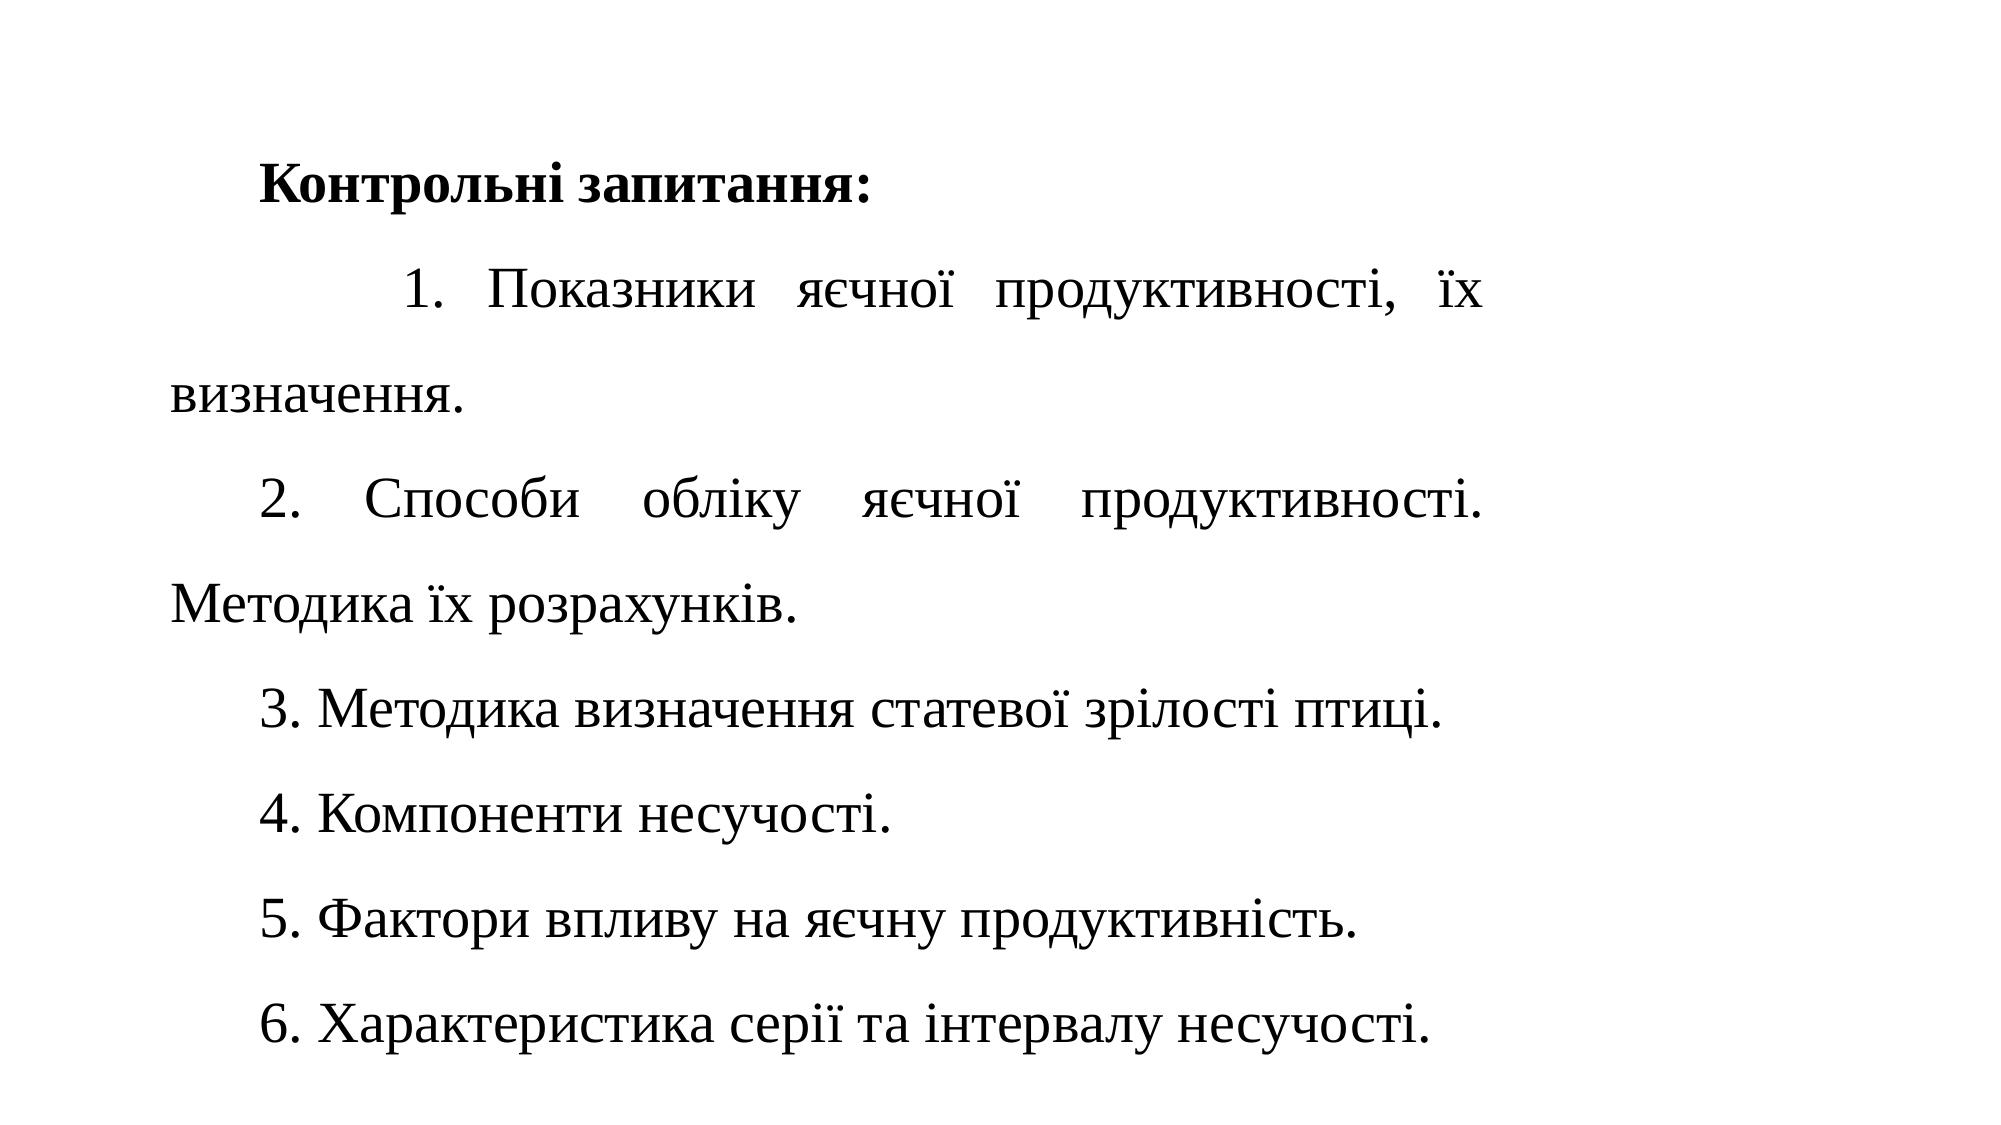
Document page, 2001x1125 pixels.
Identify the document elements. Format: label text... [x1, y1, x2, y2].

text_box Контрольні запитання: 1. Показники яєчної продуктивності, їх визначення. 2. Способи обліку яєчної продуктивності. Методика їх розрахунків. 3. Методика визначення статевої зрілості птиці. 4. Компоненти несучості. 5. Фактори впливу на яєчну продуктивність. 6. Характеристика серії та інтервалу несучості. [155, 101, 1500, 1062]
